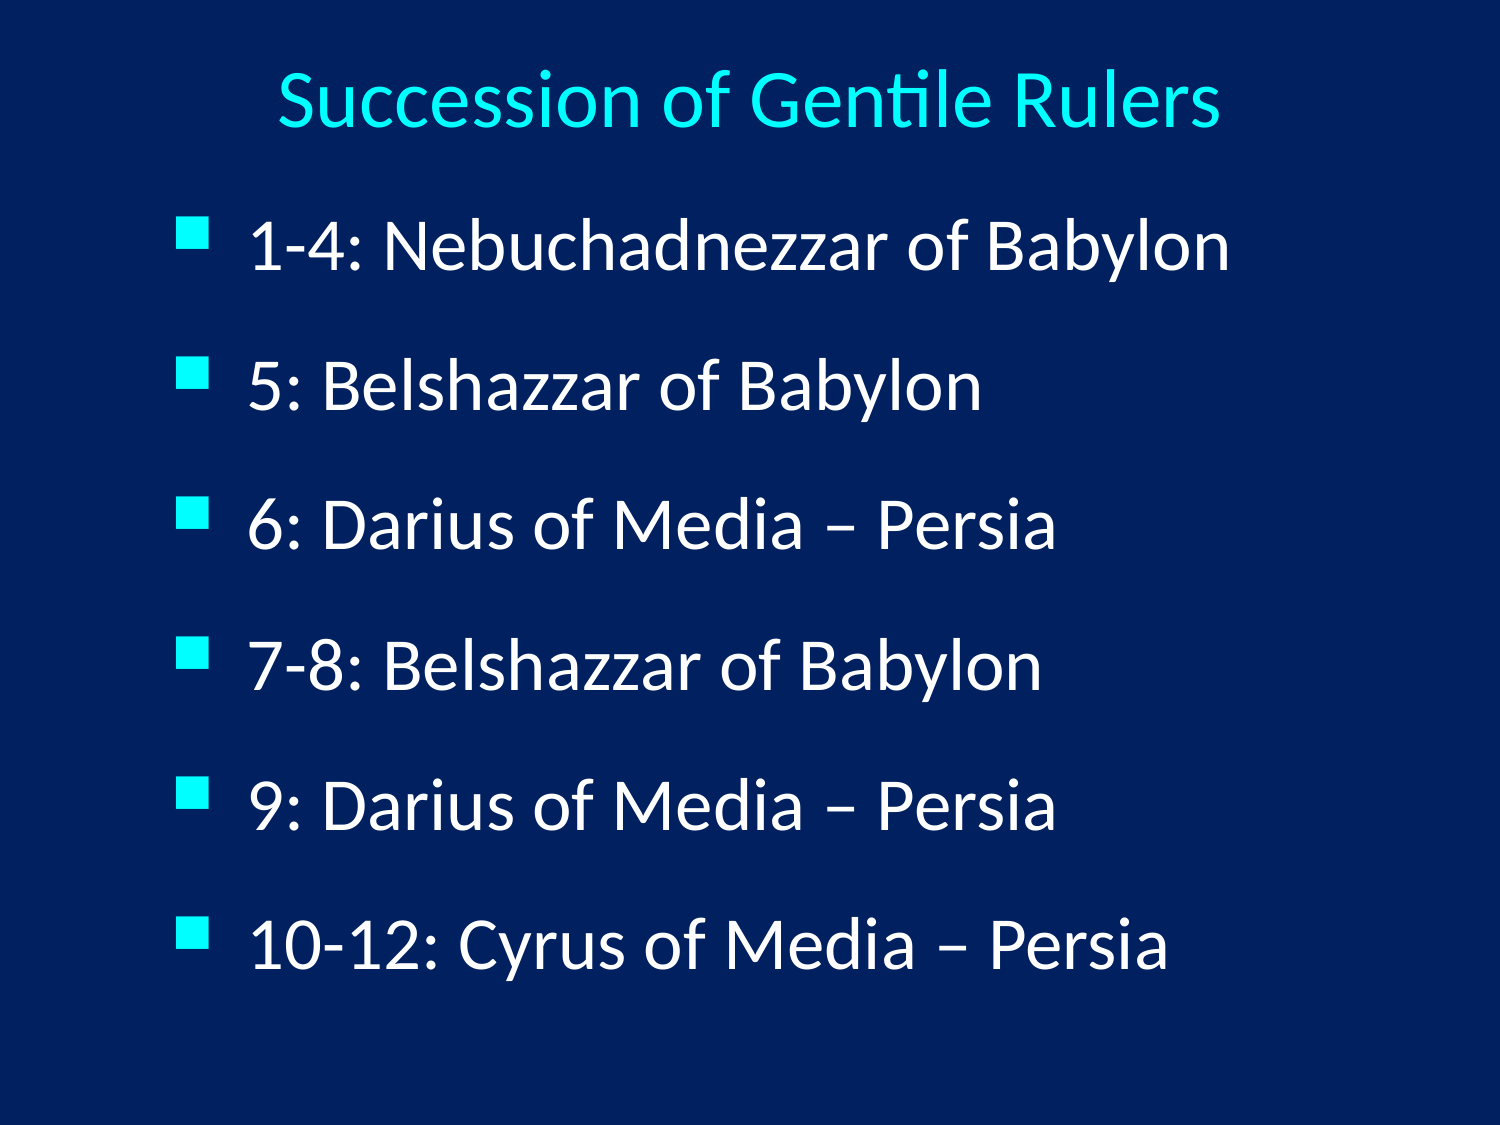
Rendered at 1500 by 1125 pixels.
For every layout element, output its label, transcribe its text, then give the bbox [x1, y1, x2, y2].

title Succession of Gentile Rulers [206, 37, 1294, 151]
list 1-4: Nebuchadnezzar of Babylon 5: Belshazzar of Babylon 6: Darius of Media – Persia 7-8: Belshazzar of Babylon 9: Darius of Media – Persia 10-12: Cyrus of Media – Persia [155, 187, 1344, 1076]
